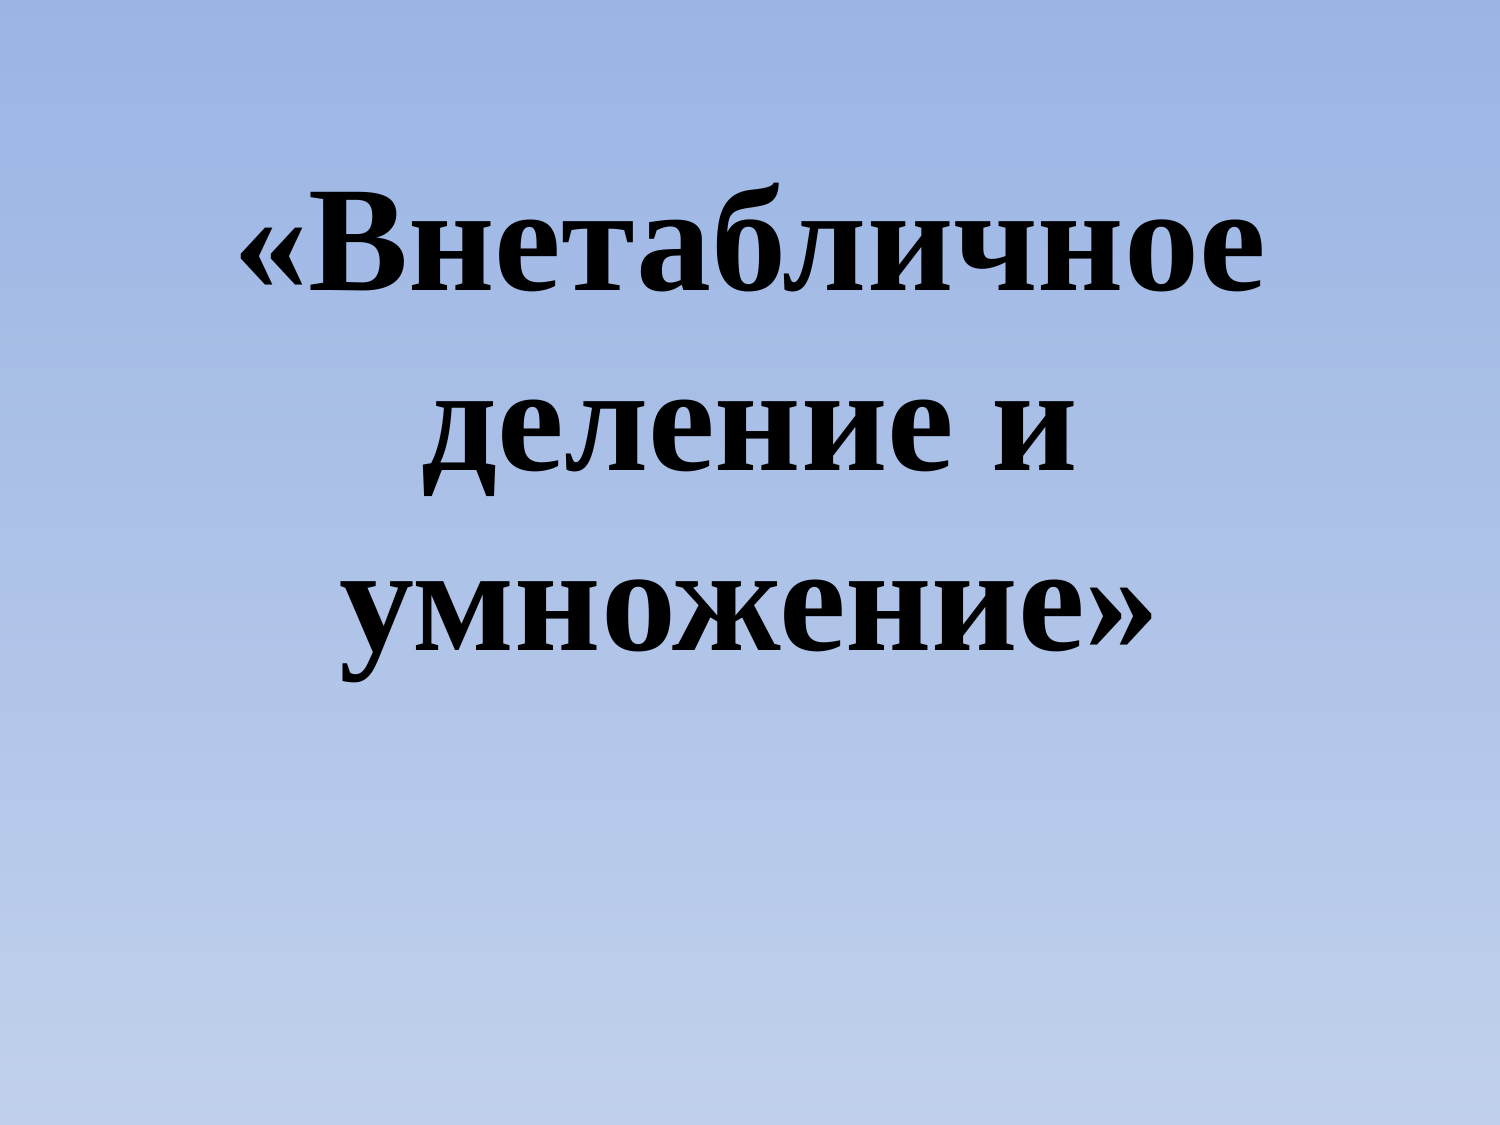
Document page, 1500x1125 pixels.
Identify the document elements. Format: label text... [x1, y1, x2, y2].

title «Внетабличное деление и умножение» [74, 44, 1426, 776]
